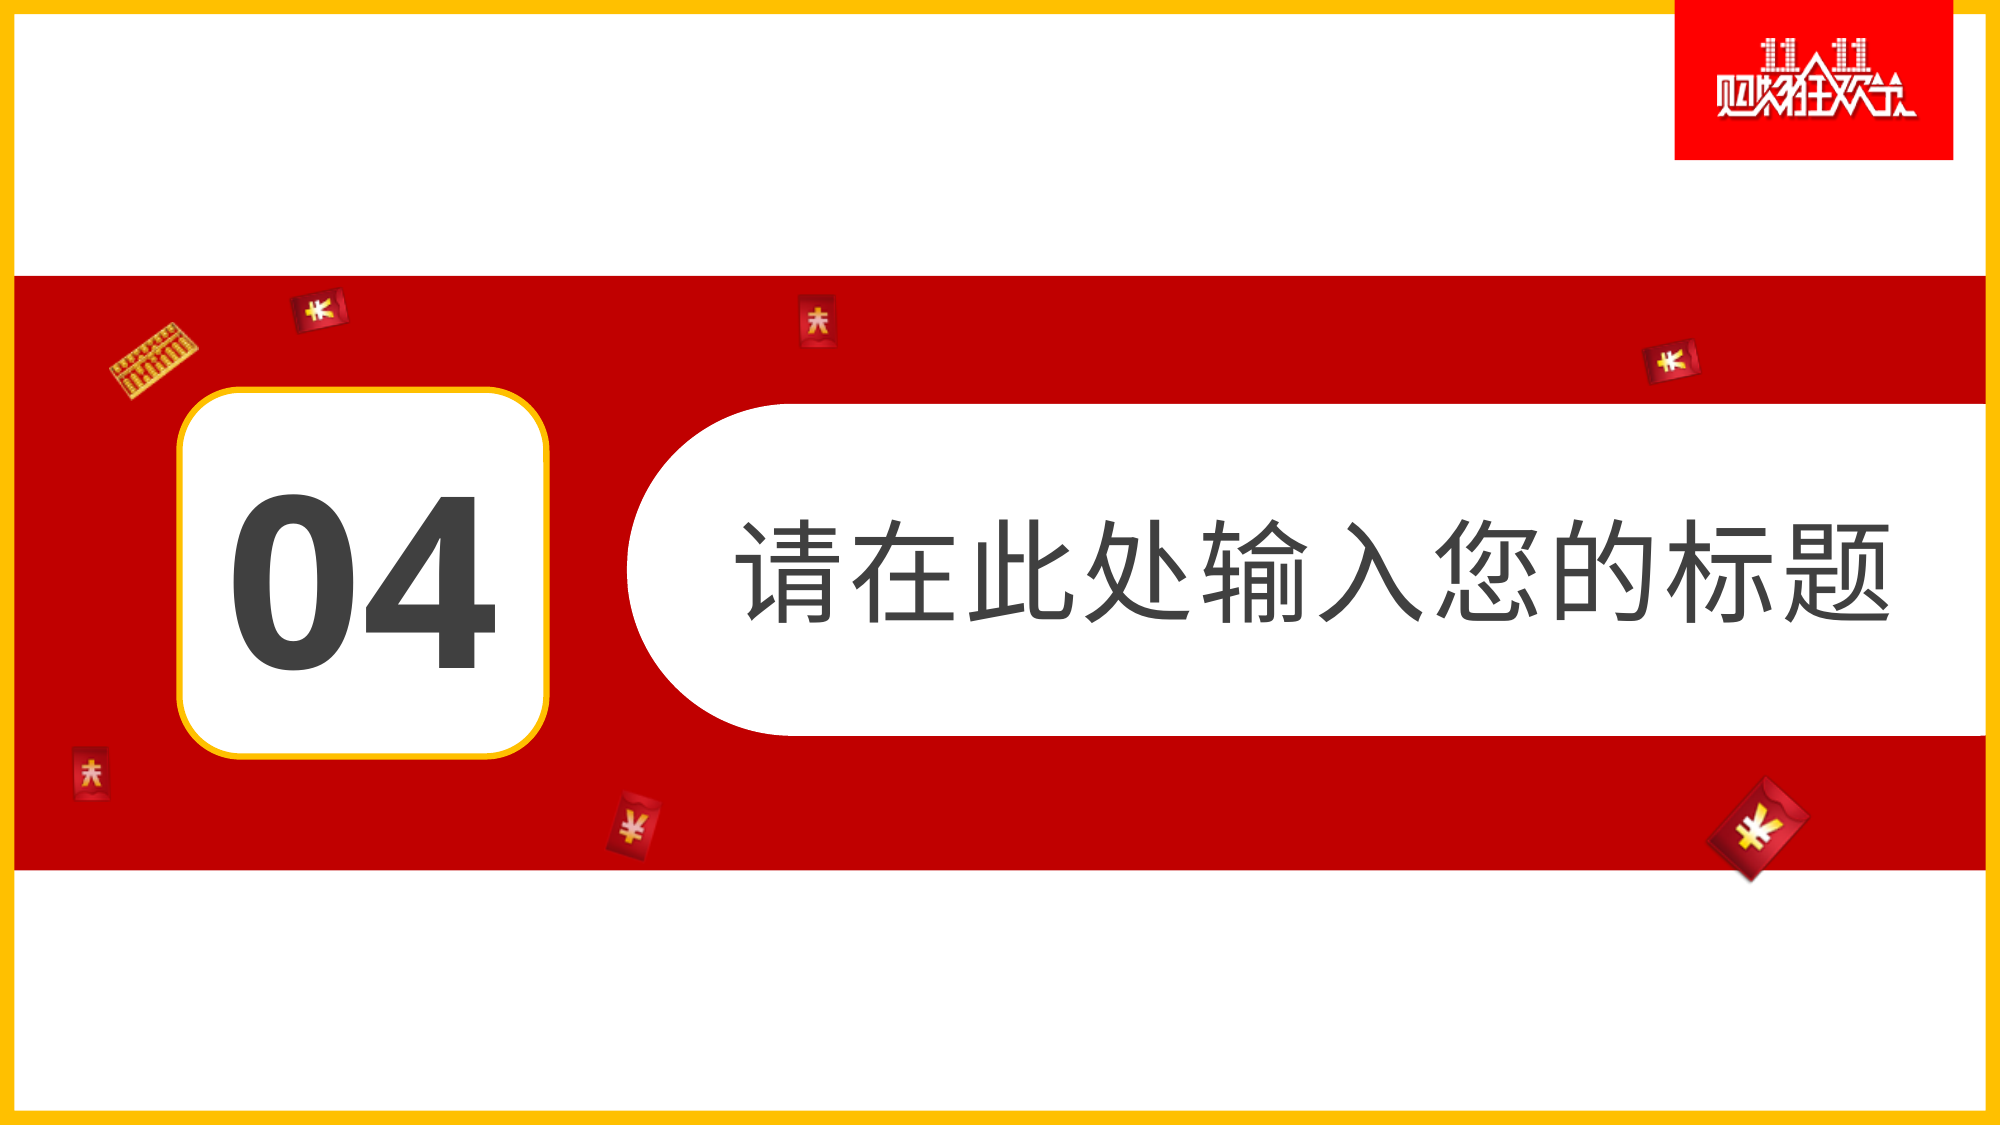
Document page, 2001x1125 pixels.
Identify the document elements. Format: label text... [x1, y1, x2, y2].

text_box [0, 0, 2000, 1125]
text_box [15, 275, 1985, 871]
text_box [1674, 0, 1954, 161]
picture [1717, 38, 1921, 123]
picture [71, 746, 112, 802]
picture [1702, 774, 1814, 887]
text_box 04 [178, 388, 548, 758]
text_box 请在此处输入您的标题 [612, 469, 1985, 656]
picture [108, 322, 199, 401]
picture [603, 788, 665, 864]
text_box [659, 402, 1985, 469]
picture [288, 285, 351, 335]
picture [1640, 337, 1703, 386]
picture [797, 294, 839, 349]
text_box [649, 656, 1985, 737]
